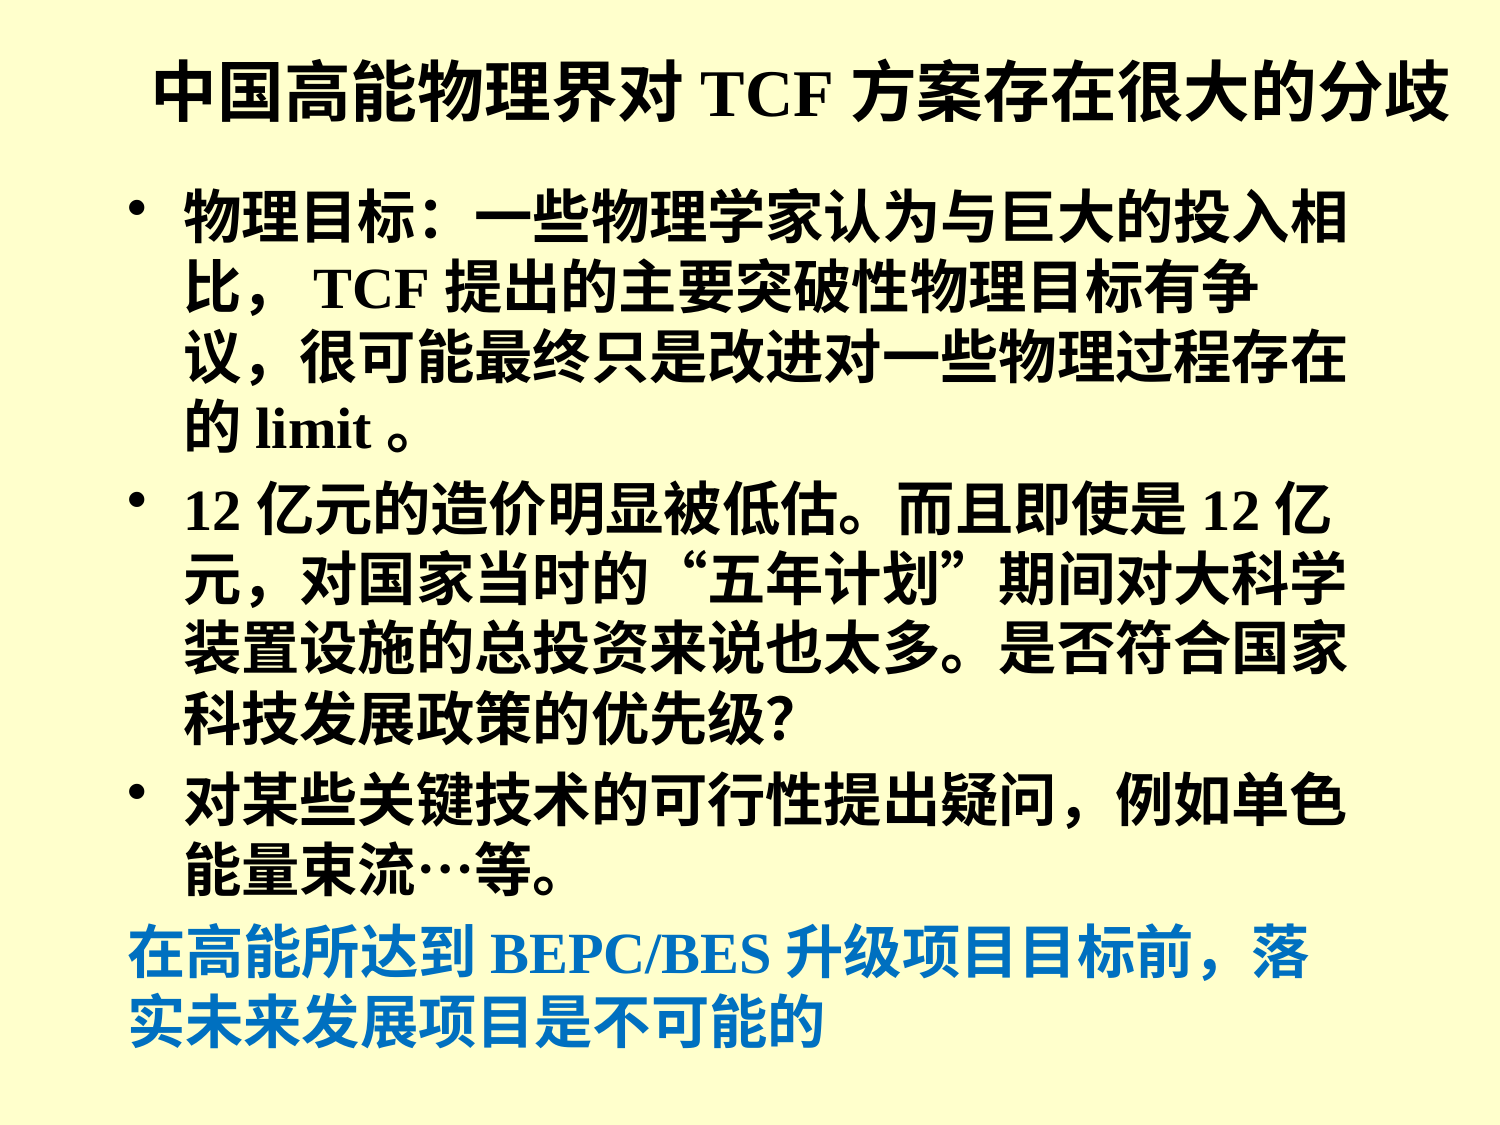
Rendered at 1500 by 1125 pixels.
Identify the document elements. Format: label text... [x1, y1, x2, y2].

list 物理目标：一些物理学家认为与巨大的投入相比，TCF提出的主要突破性物理目标有争议，很可能最终只是改进对一些物理过程存在的limit。 12亿元的造价明显被低估。而且即使是12亿元，对国家当时的“五年计划”期间对大科学装置设施的总投资来说也太多。是否符合国家科技发展政策的优先级？ 对某些关键技术的可行性提出疑问，例如单色能量束流…等。 在高能所达到BEPC/BES升级项目目标前，落实未来发展项目是不可能的 [112, 172, 1384, 948]
title 中国高能物理界对TCF方案存在很大的分歧 [135, 12, 1483, 138]
